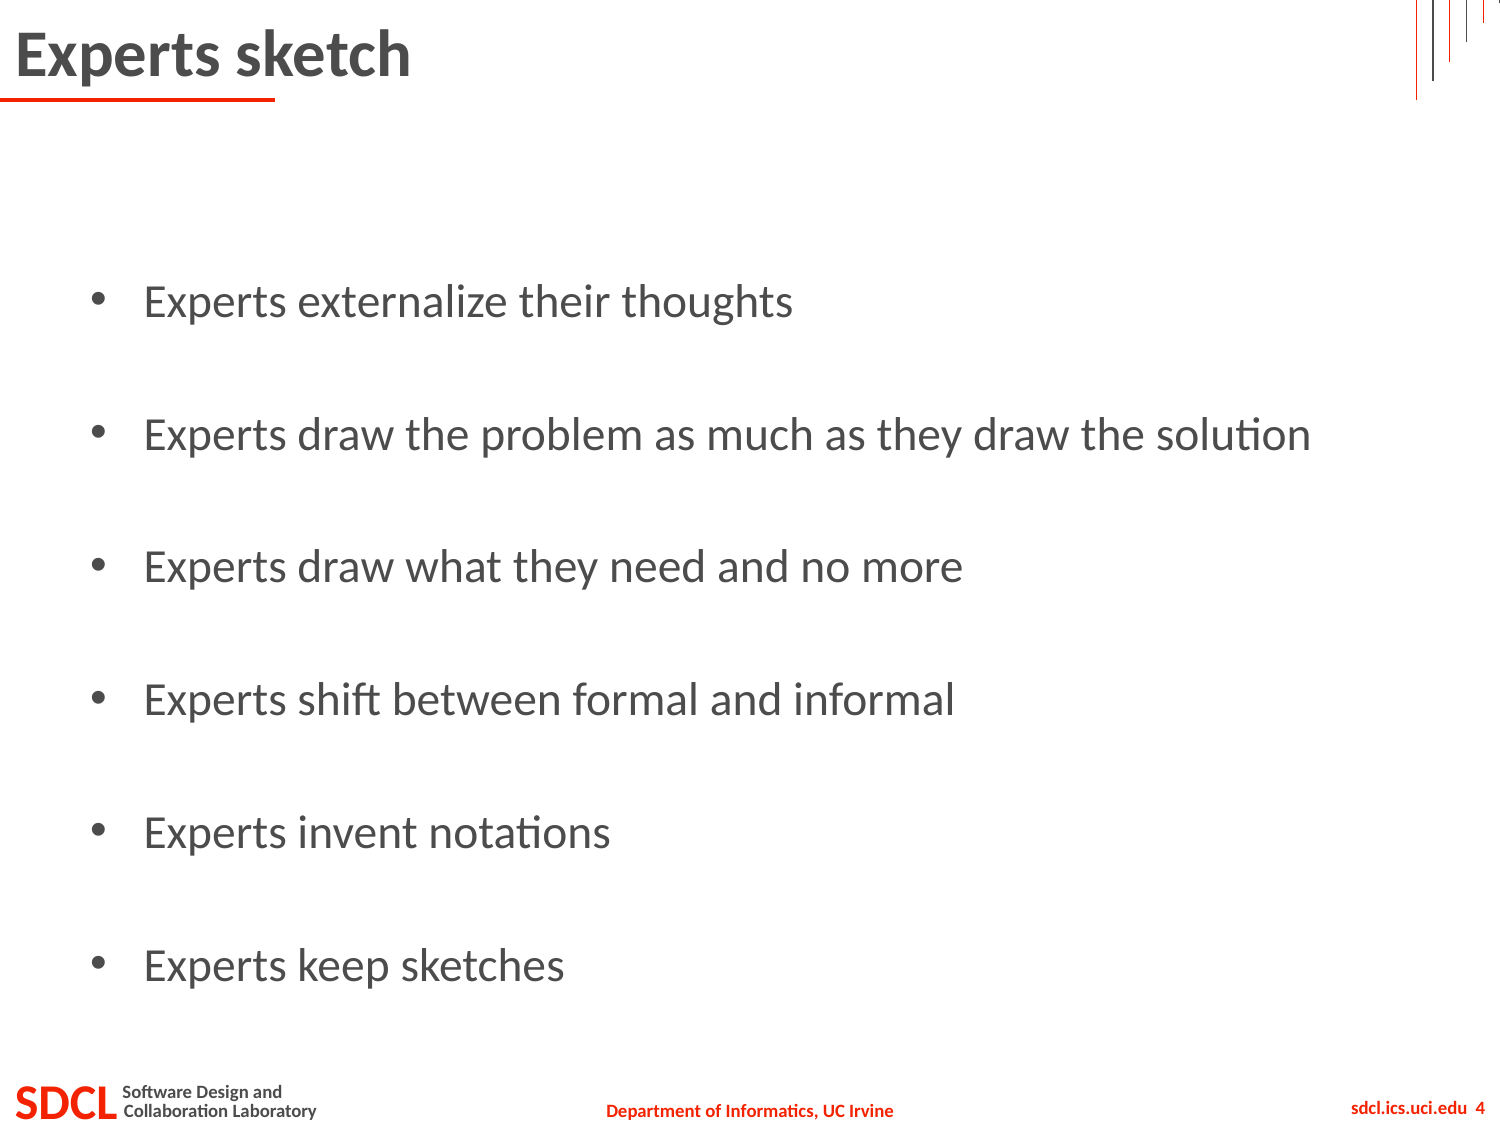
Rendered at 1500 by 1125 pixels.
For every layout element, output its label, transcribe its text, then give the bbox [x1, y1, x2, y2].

title Experts sketch [0, 0, 1350, 100]
list Experts externalize their thoughts Experts draw the problem as much as they draw the solution Experts draw what they need and no more Experts shift between formal and informal Experts invent notations Experts keep sketches [75, 262, 1417, 1005]
